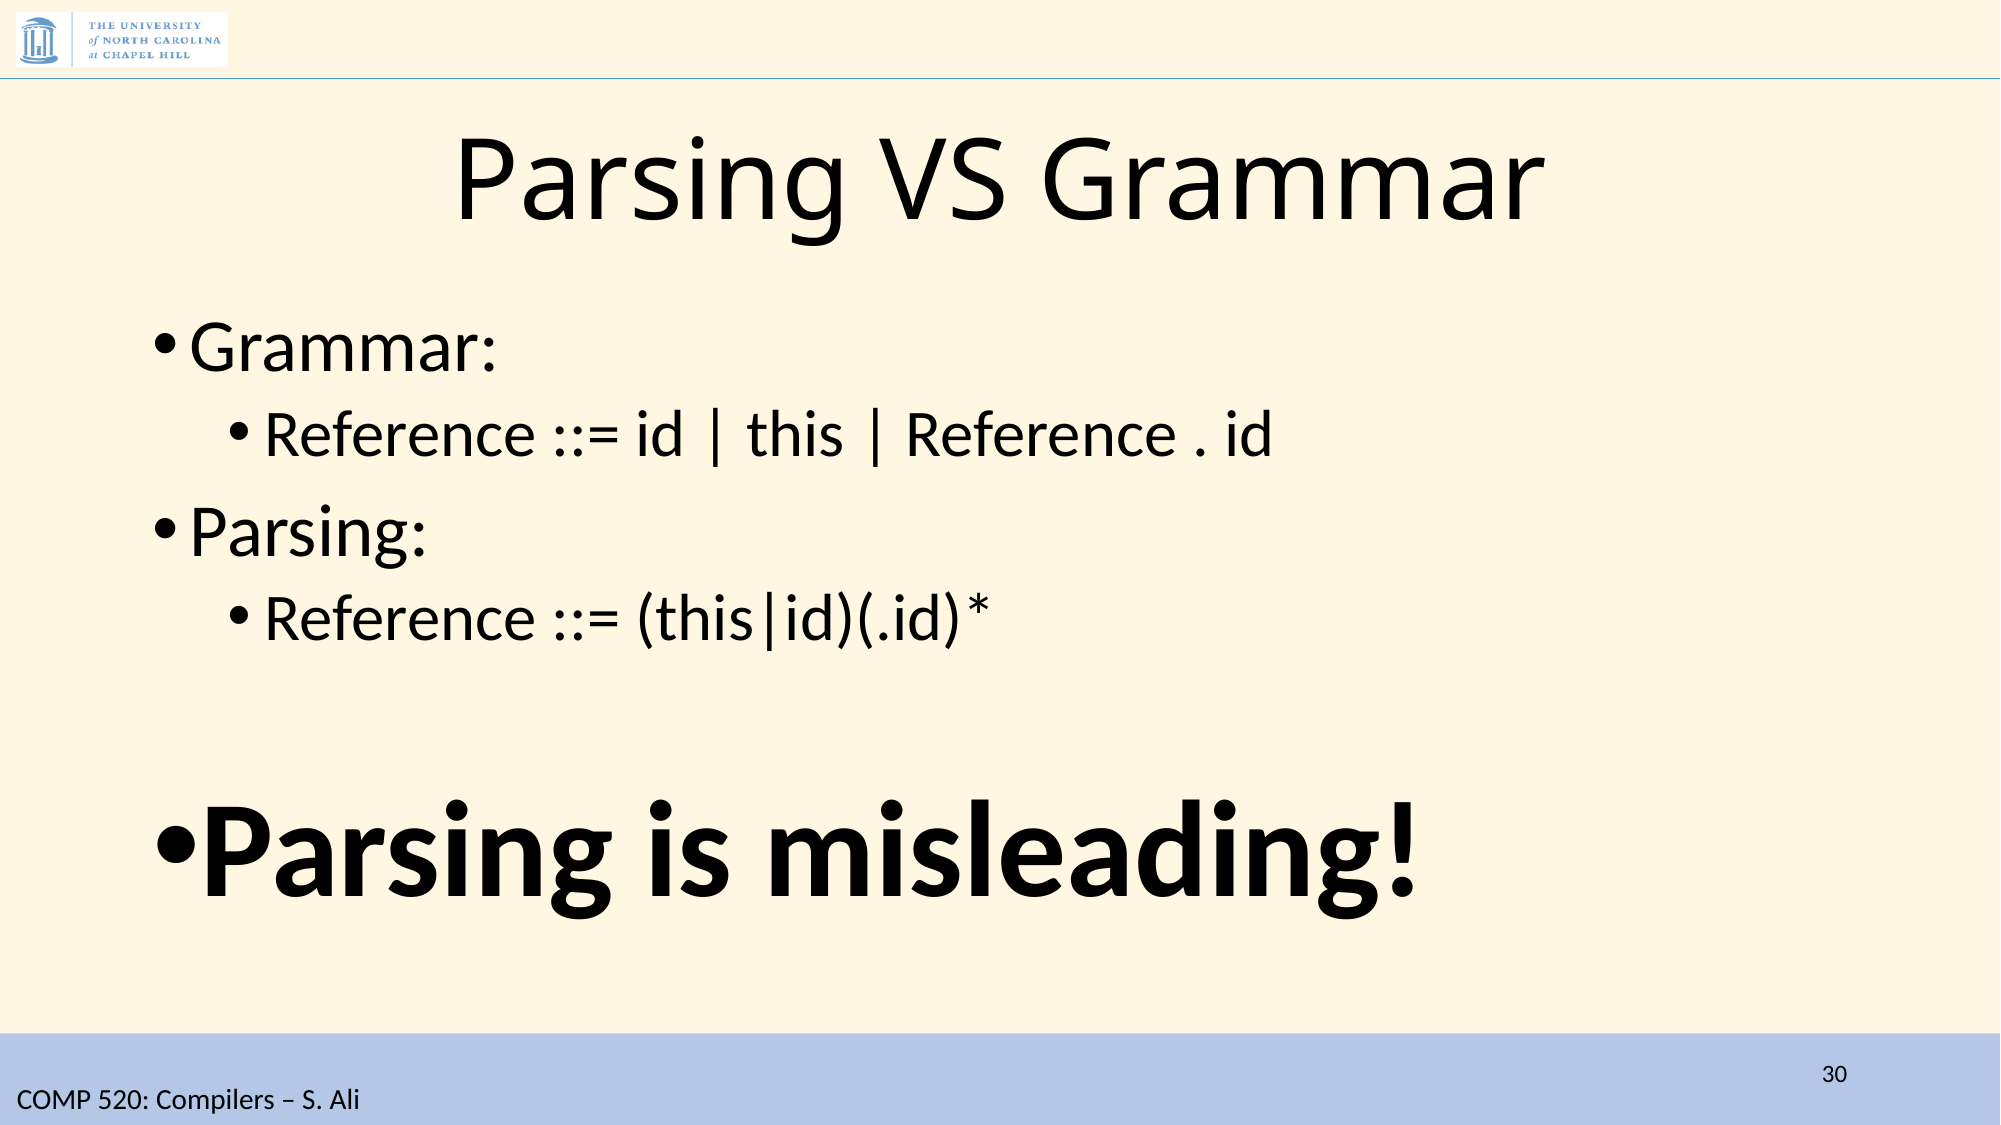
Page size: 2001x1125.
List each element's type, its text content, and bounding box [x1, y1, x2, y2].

title Parsing VS Grammar [137, 89, 1863, 278]
text_box COMP 520: Compilers – S. Ali [2, 1072, 376, 1123]
list Grammar: Reference ::= id | this | Reference . id Parsing: Reference ::= (this|id)(.id)* Parsing is misleading! [137, 299, 1863, 1014]
slide_number 30 [1412, 1042, 1863, 1103]
picture [16, 12, 228, 67]
text_box [0, 1032, 2000, 1125]
